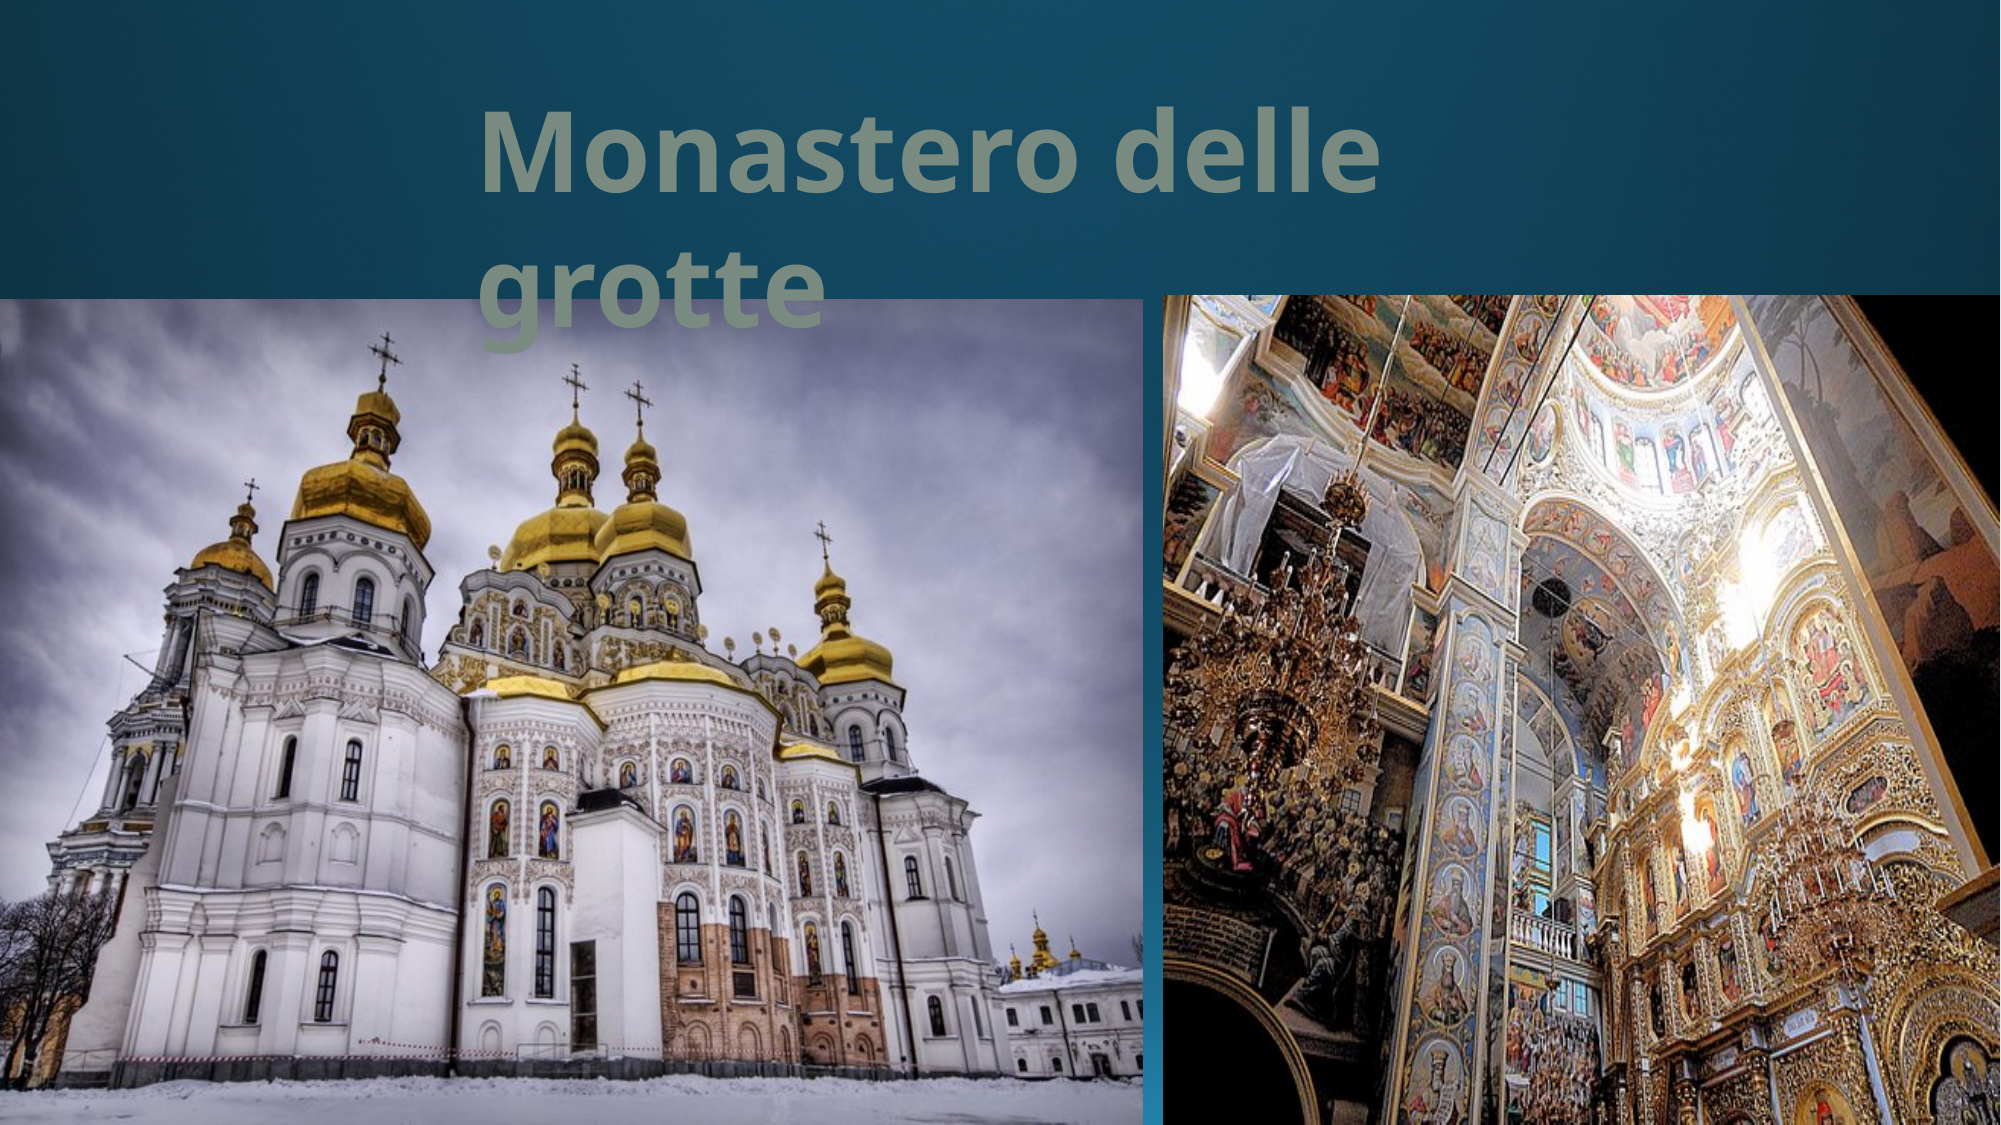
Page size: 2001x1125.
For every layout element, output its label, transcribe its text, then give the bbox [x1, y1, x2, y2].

picture [0, 0, 2001, 1125]
text_box Monastero delle grotte [460, 72, 1672, 358]
